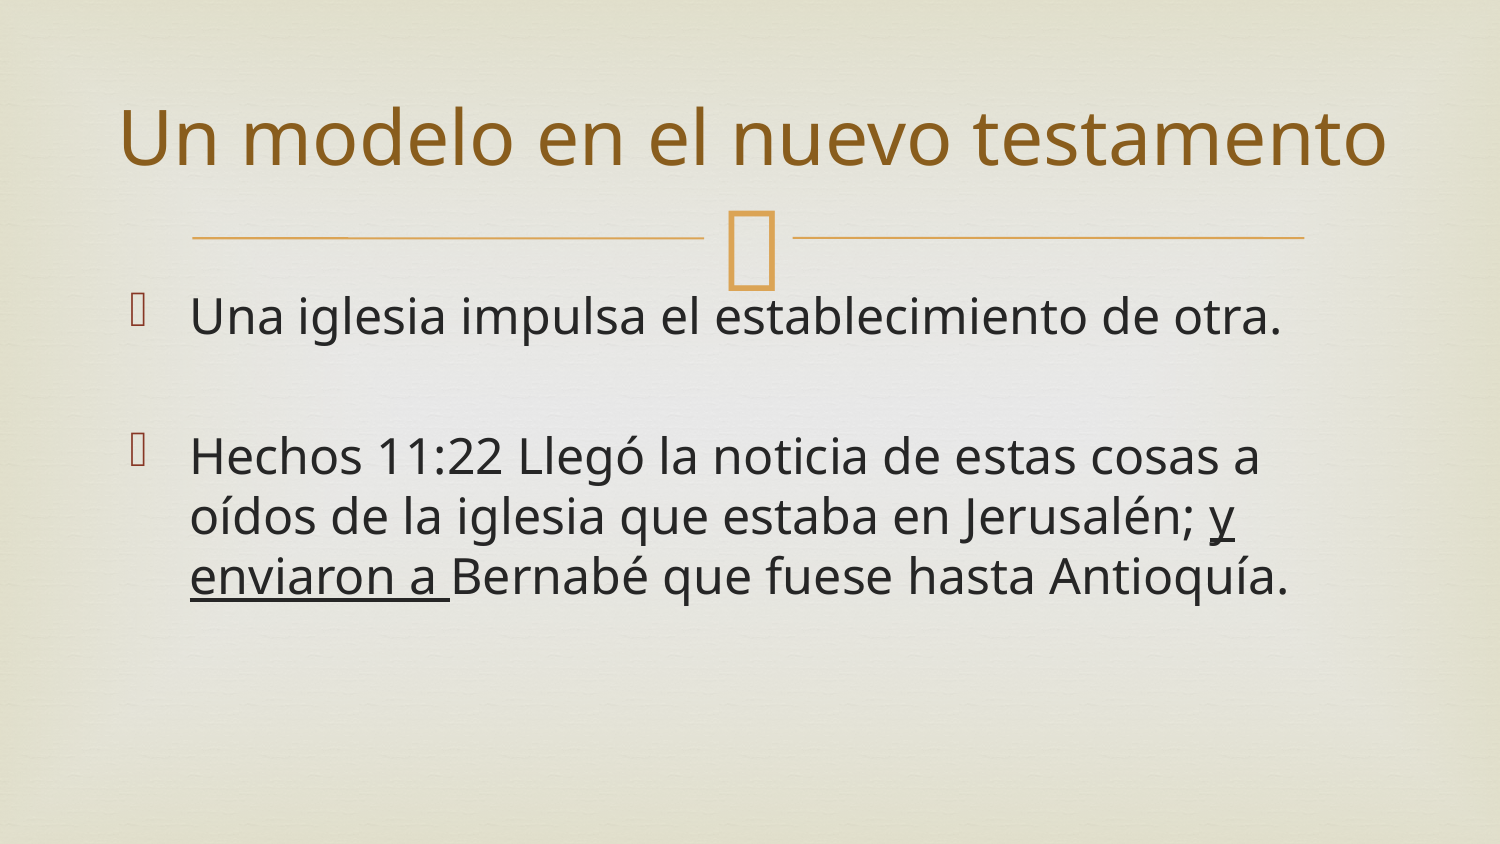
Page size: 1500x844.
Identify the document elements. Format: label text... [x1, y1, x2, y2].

title Un modelo en el nuevo testamento [94, 70, 1412, 200]
list Una iglesia impulsa el establecimiento de otra. Hechos 11:22 Llegó la noticia de estas cosas a oídos de la iglesia que estaba en Jerusalén; y enviaron a Bernabé que fuese hasta Antioquía. [114, 276, 1386, 754]
